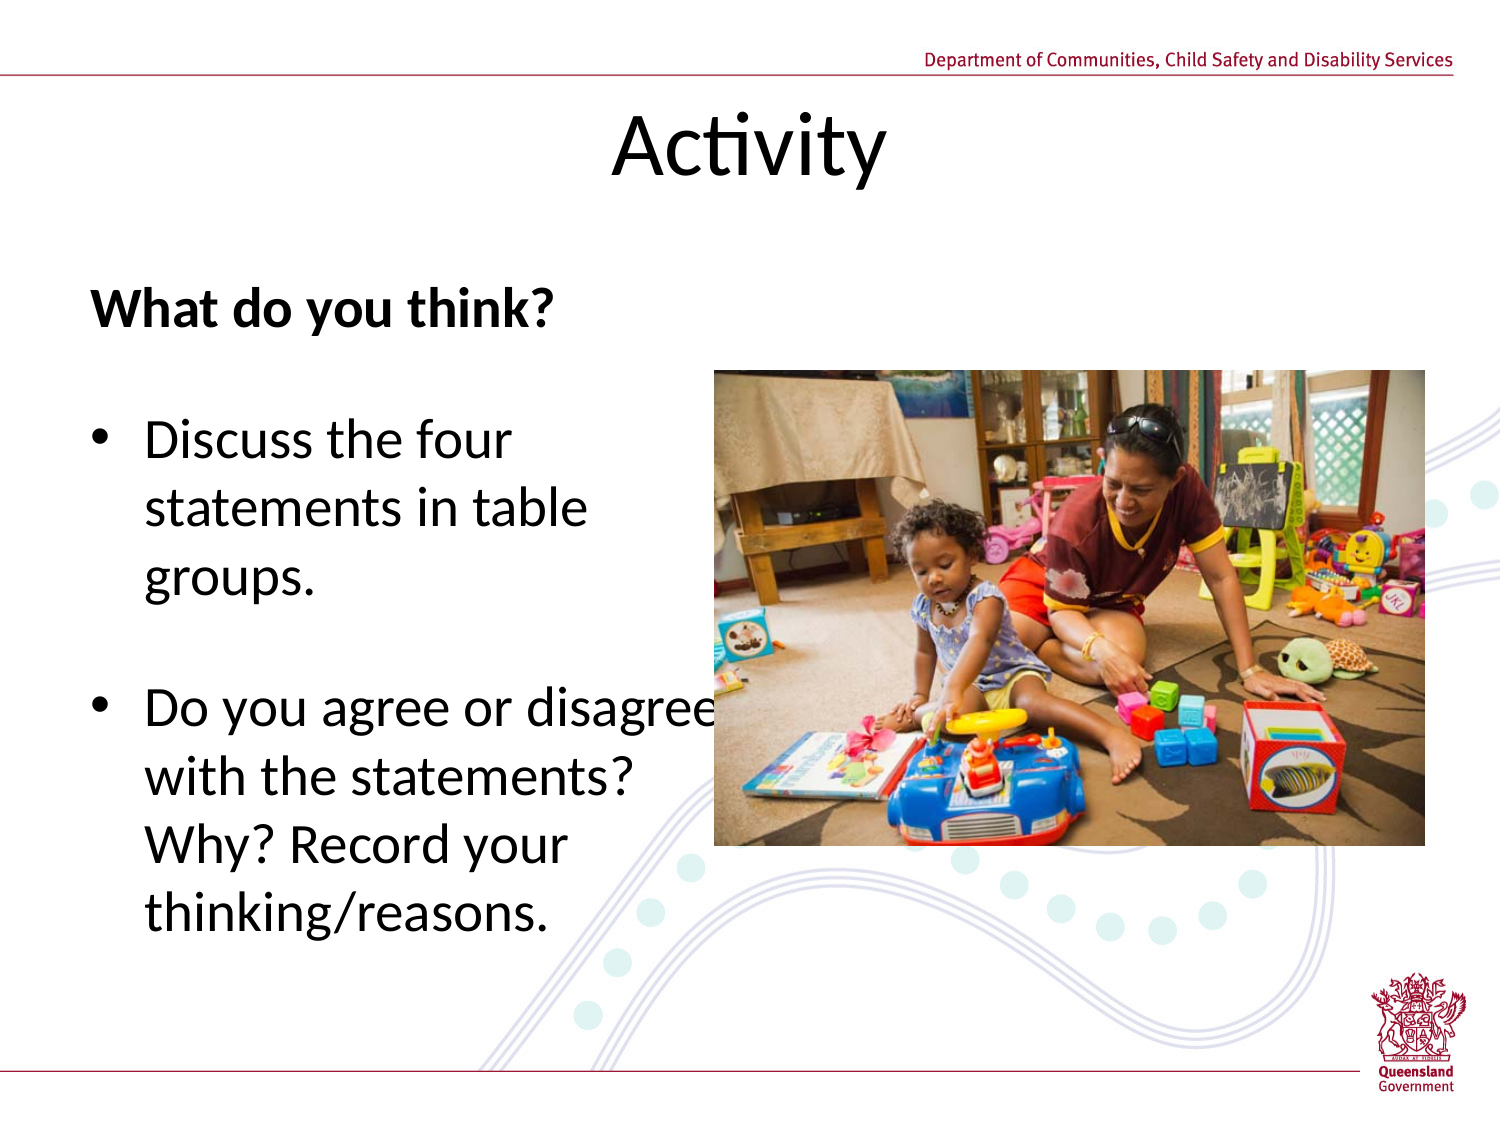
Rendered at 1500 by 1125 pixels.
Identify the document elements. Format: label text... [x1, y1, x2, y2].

title Activity [75, 45, 1425, 233]
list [714, 370, 1426, 846]
list What do you think? Discuss the four statements in table groups. Do you agree or disagree with the statements? Why? Record your thinking/reasons. [75, 262, 738, 1005]
picture [0, 0, 1500, 1125]
